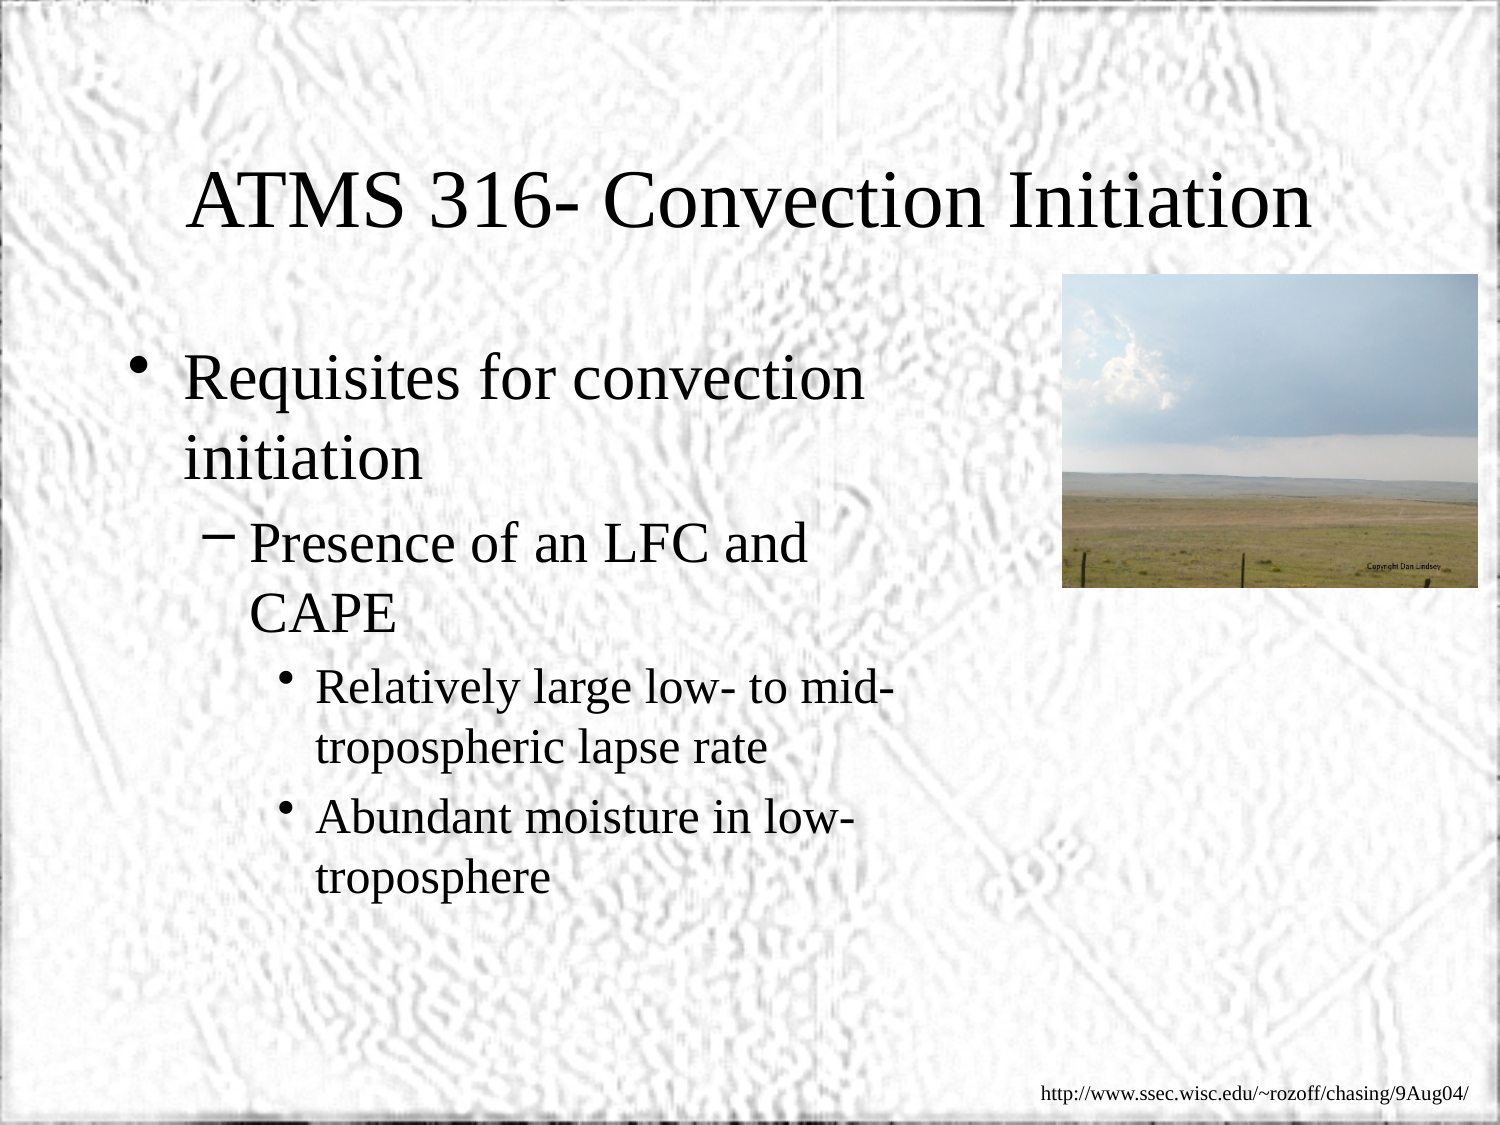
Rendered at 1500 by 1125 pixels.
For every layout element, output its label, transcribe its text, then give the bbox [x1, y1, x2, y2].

picture [0, 0, 1500, 1125]
list Requisites for convection initiation Presence of an LFC and CAPE Relatively large low- to mid-tropospheric lapse rate Abundant moisture in low-troposphere [112, 324, 976, 1088]
title ATMS 316- Convection Initiation [112, 99, 1388, 288]
text_box http://www.ssec.wisc.edu/~rozoff/chasing/9Aug04/ [1026, 1072, 1485, 1112]
